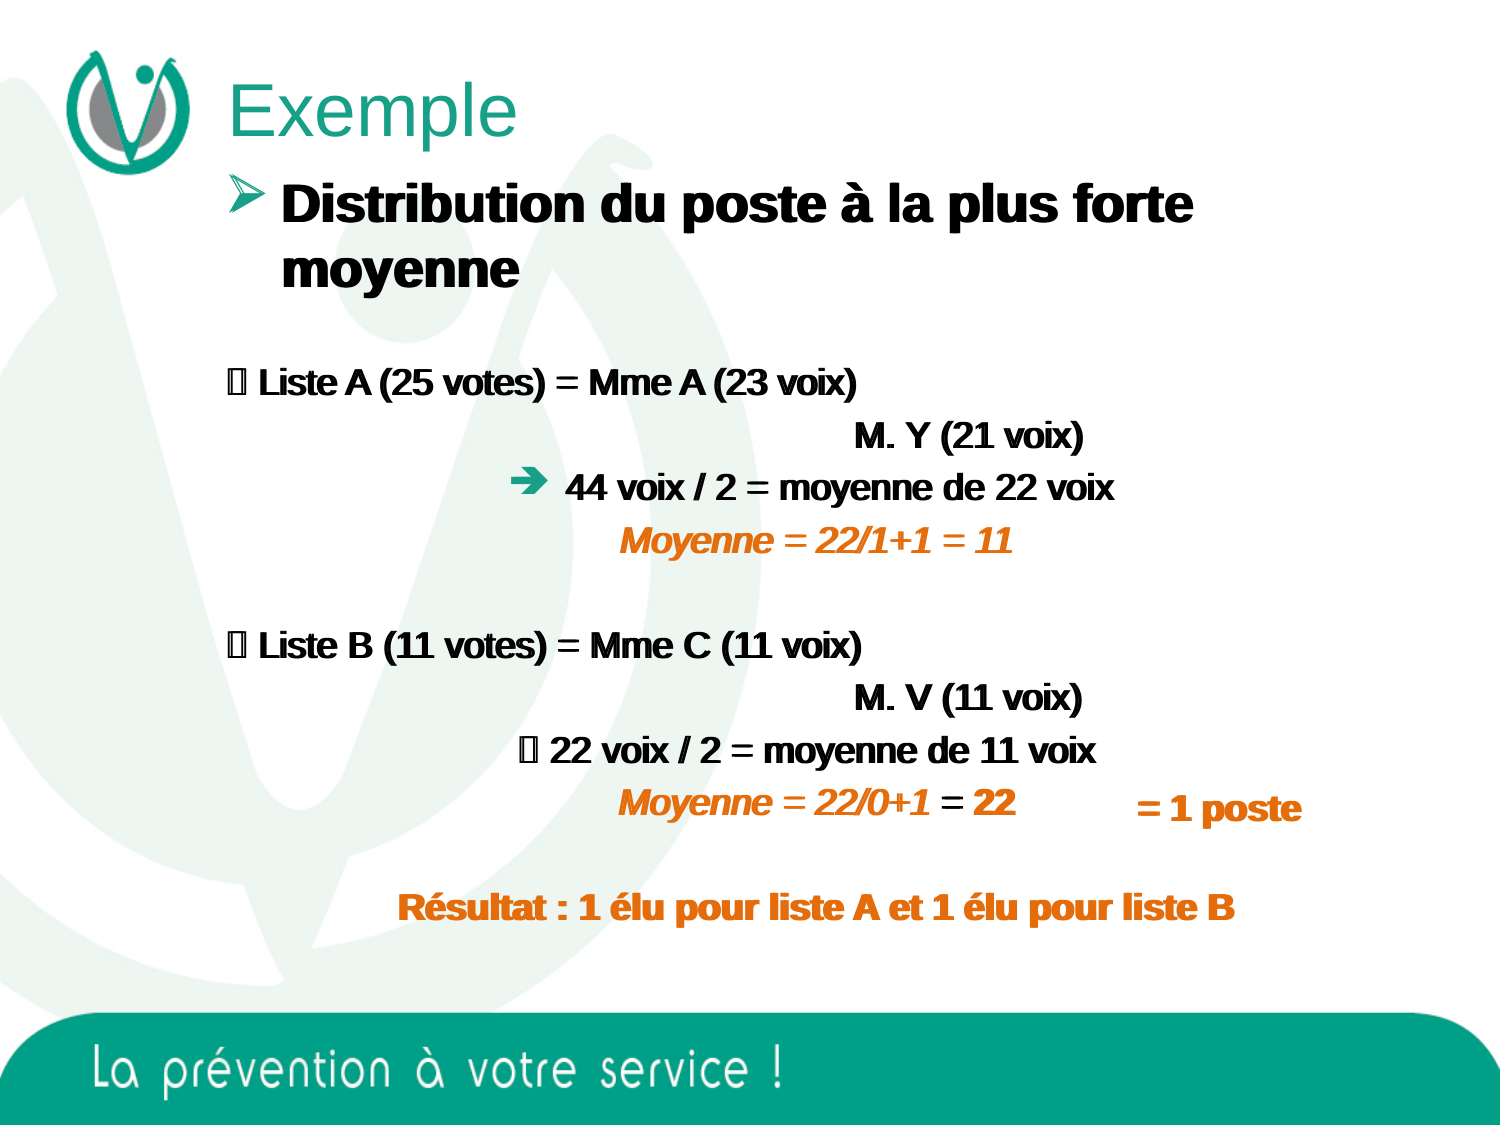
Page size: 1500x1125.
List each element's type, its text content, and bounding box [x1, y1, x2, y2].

picture [0, 0, 1500, 1125]
text_box = 1 poste [1121, 776, 1477, 837]
text_box Distribution du poste à la plus forte moyenne  Liste A (25 votes) = Mme A (23 voix) M. Y (21 voix) 44 voix / 2 = moyenne de 22 voix Moyenne = 22/1+1 = 11  Liste B (11 votes) = Mme C (11 voix) M. V (11 voix)  22 voix / 2 = moyenne de 11 voix Moyenne = 22/0+1 = 22 Résultat : 1 élu pour liste A et 1 élu pour liste B [209, 160, 1423, 1012]
list Exemple [212, 19, 1425, 160]
